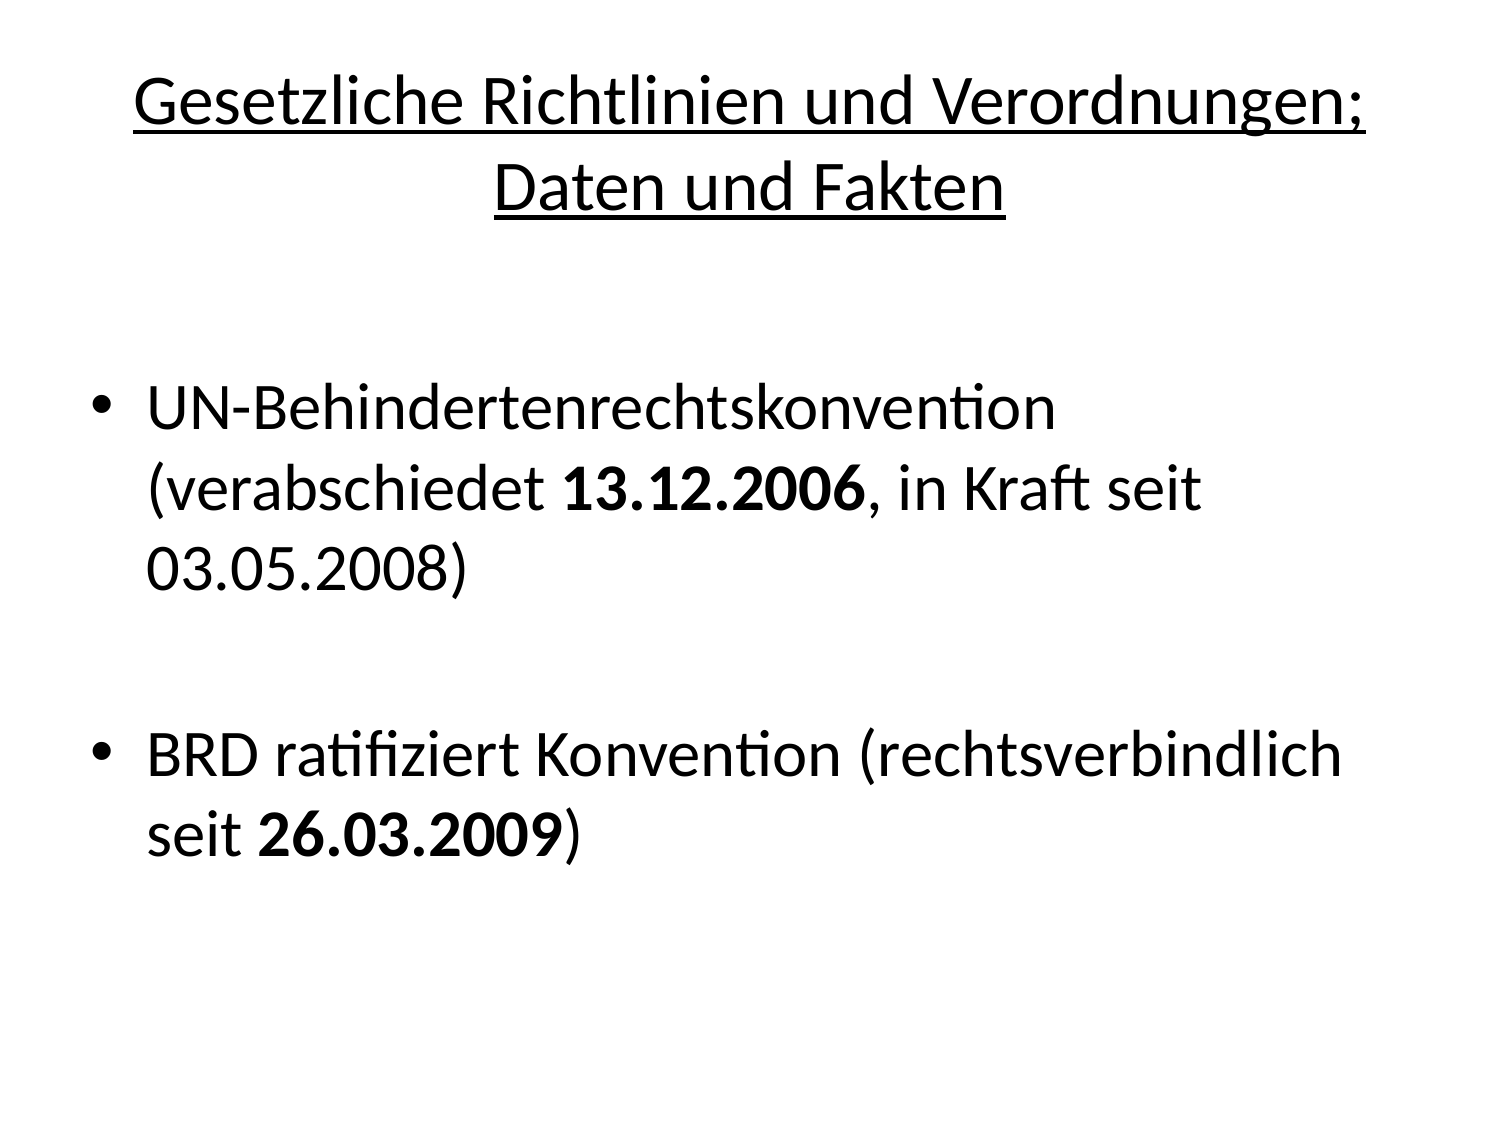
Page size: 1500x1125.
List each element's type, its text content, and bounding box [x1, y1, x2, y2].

title Gesetzliche Richtlinien und Verordnungen; Daten und Fakten [75, 45, 1425, 233]
list UN-Behindertenrechtskonvention (verabschiedet 13.12.2006, in Kraft seit 03.05.2008) BRD ratifiziert Konvention (rechtsverbindlich seit 26.03.2009) [75, 262, 1425, 1005]
